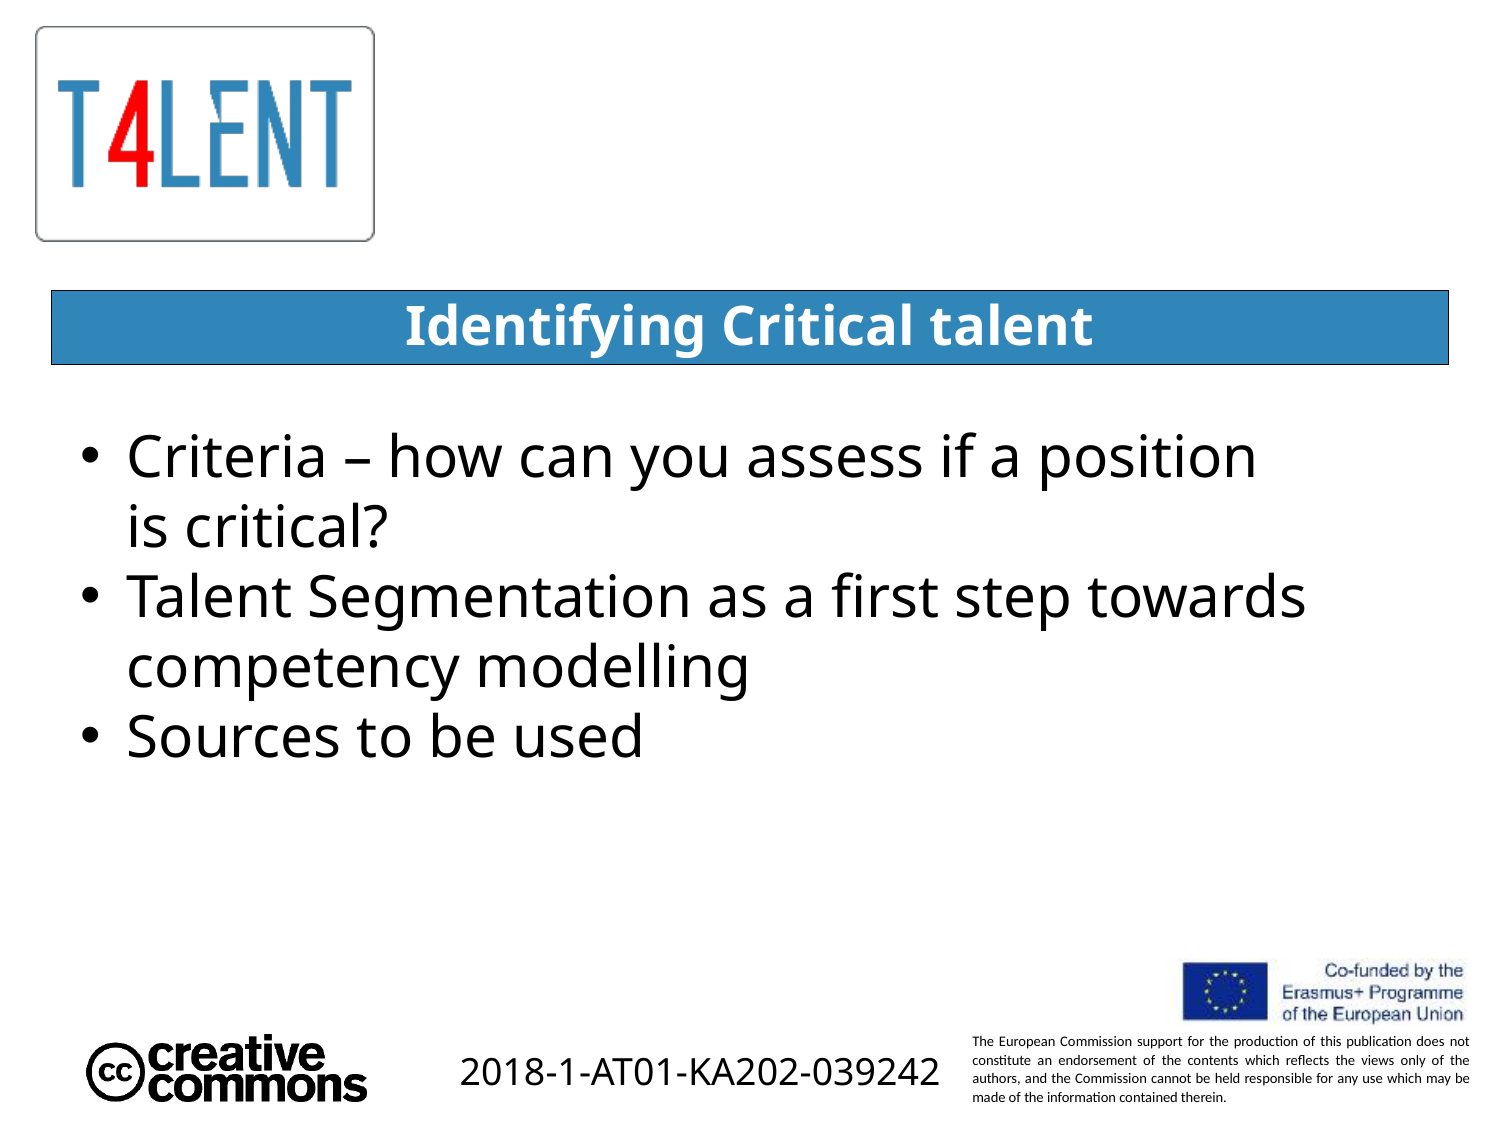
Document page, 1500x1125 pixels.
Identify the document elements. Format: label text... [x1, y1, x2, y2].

picture [1166, 958, 1478, 1026]
text_box 2018-1-AT01-KA202-039242 [444, 1040, 956, 1101]
picture [35, 26, 375, 242]
picture [85, 1034, 367, 1102]
text_box Criteria – how can you assess if a position is critical? Talent Segmentation as a first step towards competency modelling Sources to be used [65, 412, 1323, 777]
title Identifying Critical talent [51, 290, 1449, 365]
